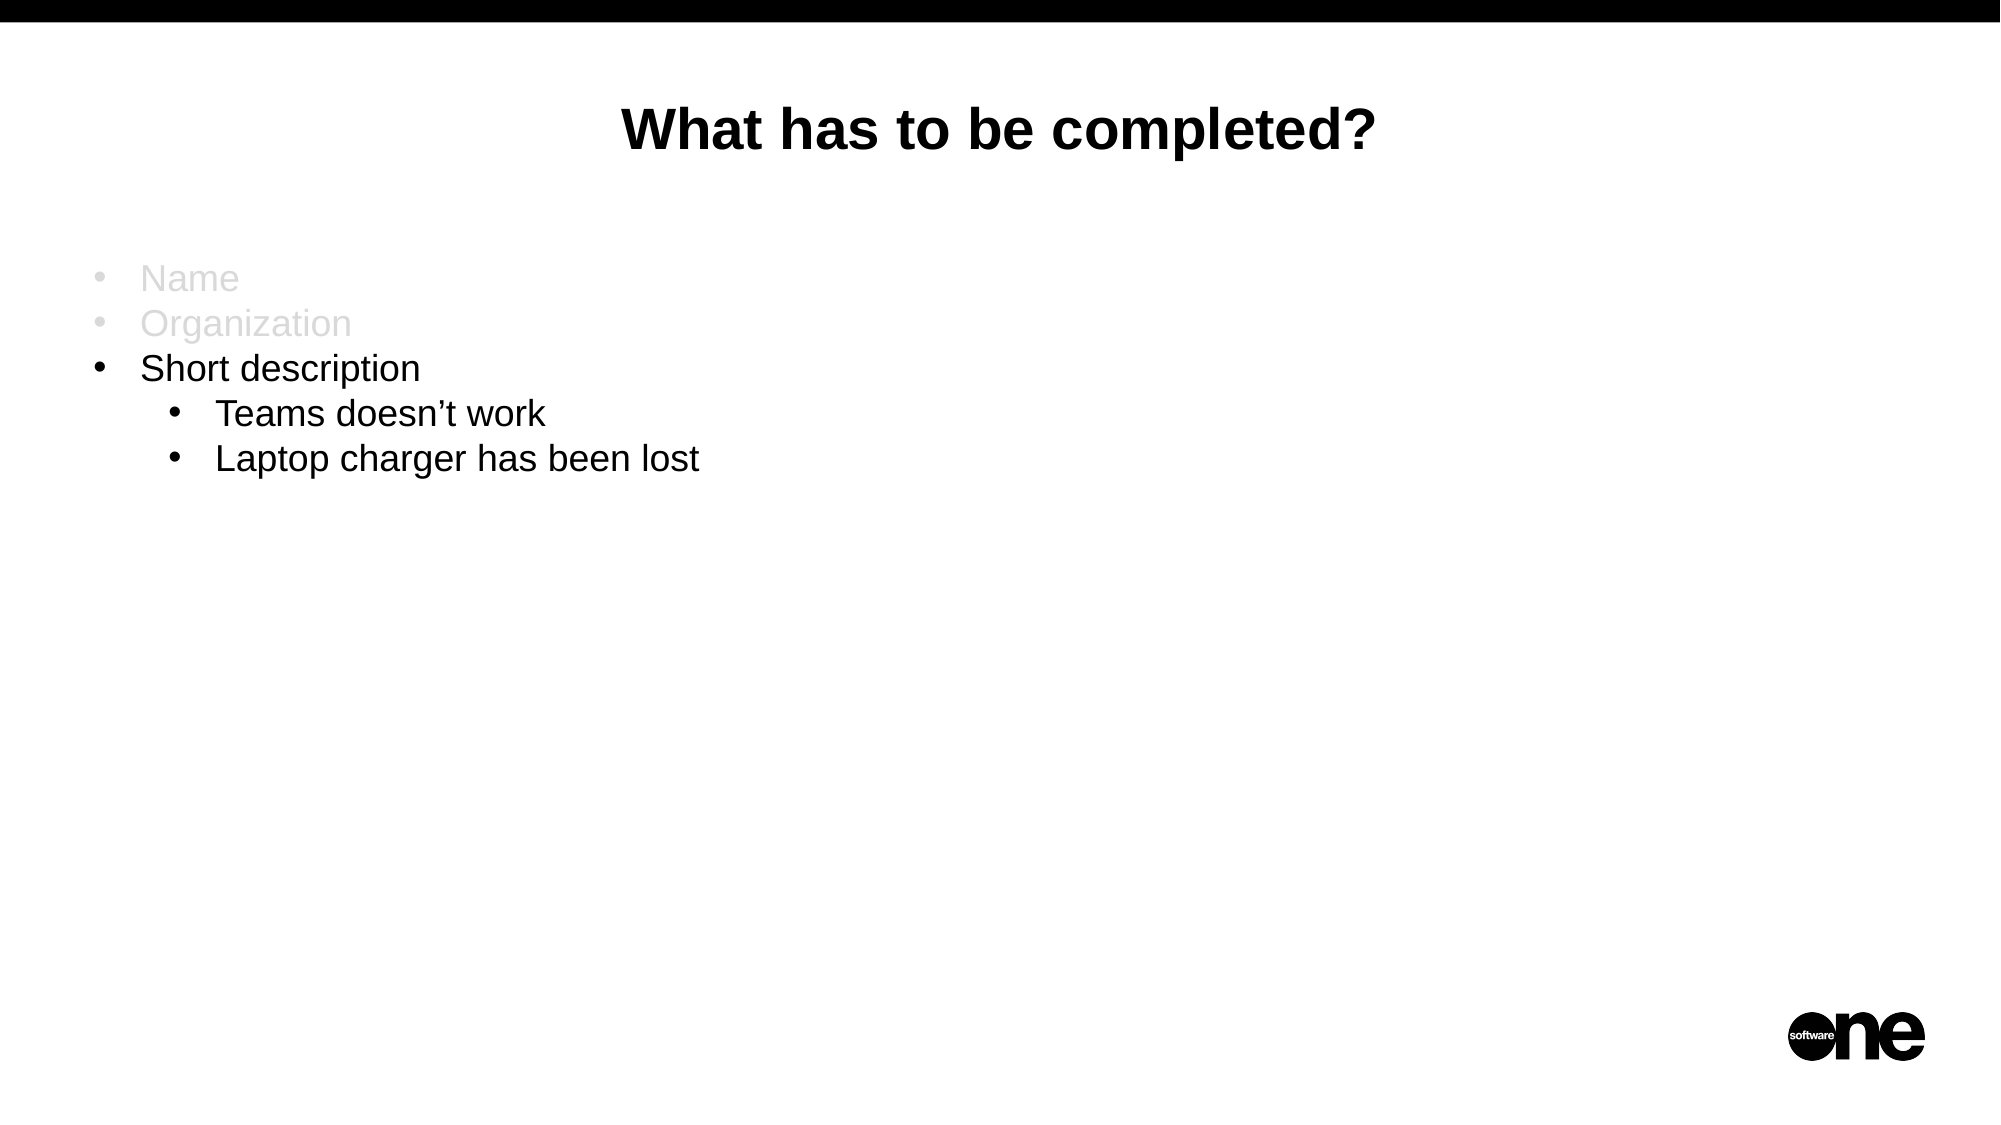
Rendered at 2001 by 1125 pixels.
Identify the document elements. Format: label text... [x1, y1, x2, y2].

text_box Name Organization Short description Teams doesn’t work Laptop charger has been lost [78, 246, 1894, 532]
title What has to be completed? [78, 99, 1922, 149]
text_box [55, 149, 1938, 1059]
